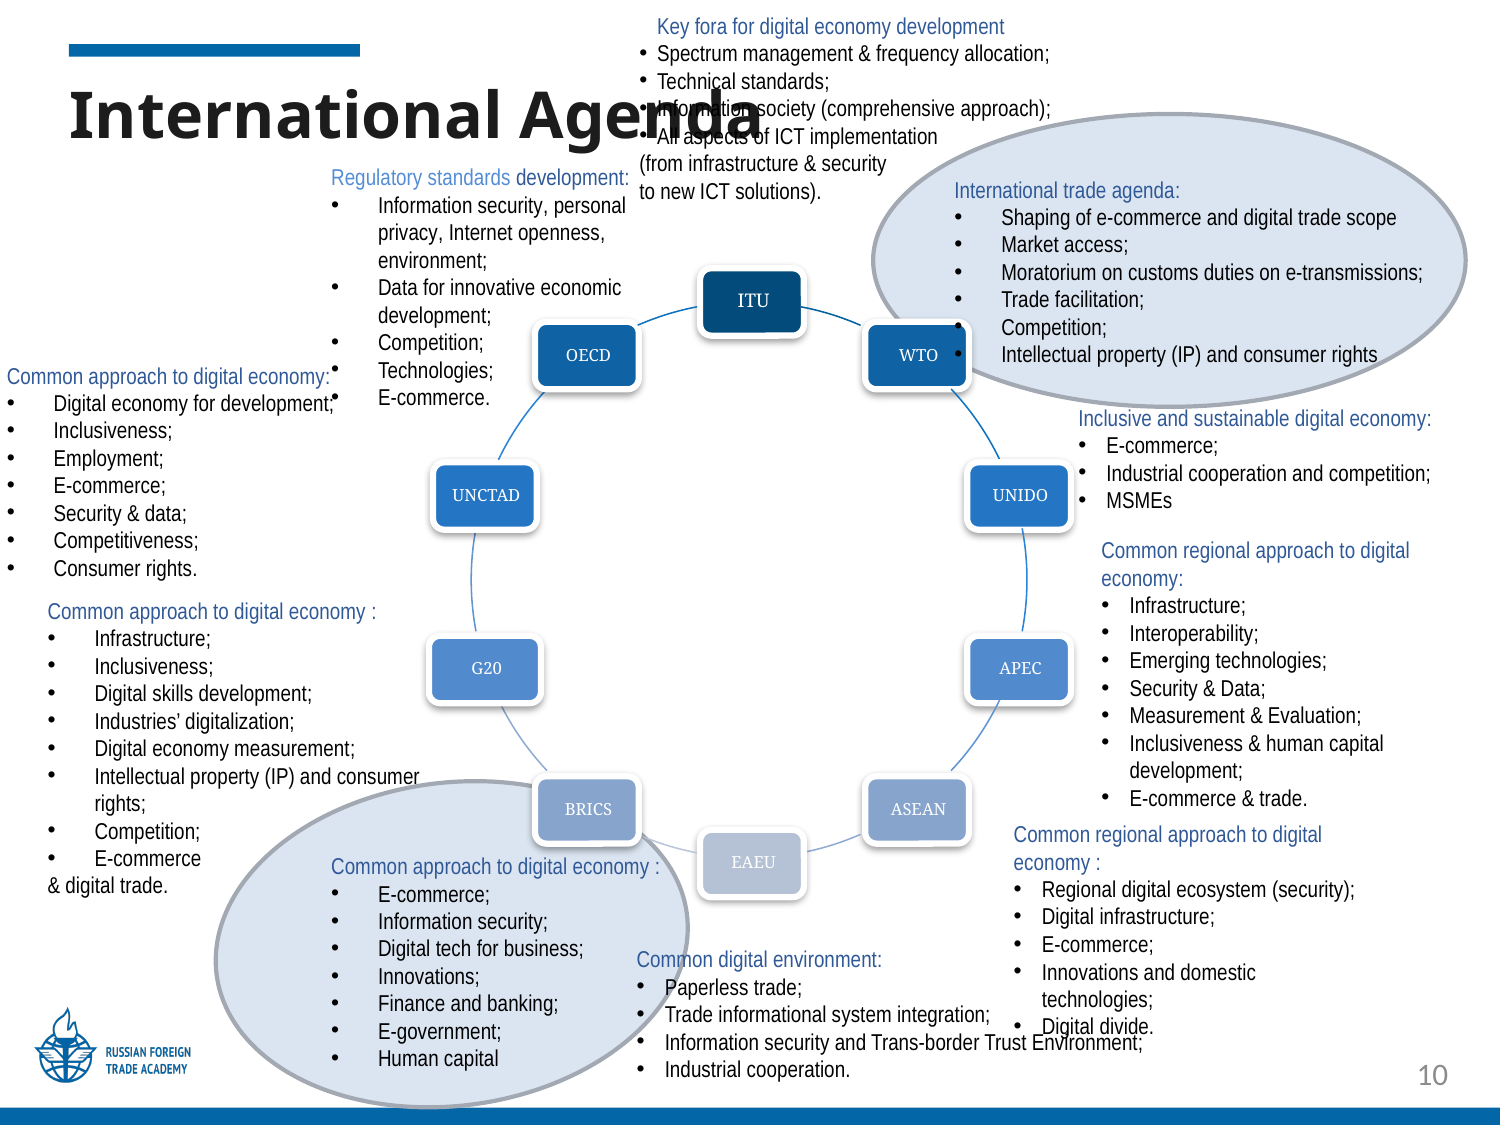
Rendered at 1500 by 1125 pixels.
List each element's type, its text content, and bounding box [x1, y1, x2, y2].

text_box [213, 906, 570, 1110]
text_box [430, 251, 1070, 915]
text_box Common regional approach to digital economy : Regional digital ecosystem (security); Digital infrastructure; E-commerce; Innovations and domestic technologies; Digital divide. [998, 812, 1388, 1047]
title International Agenda [1101, 64, 1401, 167]
text_box Common digital environment: Paperless trade; Trade informational system integration; Information security and Trans-border Trust Environment; Industrial cooperation. [621, 937, 1177, 1090]
text_box Common regional approach to digital economy: Infrastructure; Interoperability; Emerging technologies; Security & Data; Measurement & Evaluation; Inclusiveness & human capital development; E-commerce & trade. [1086, 548, 1459, 818]
text_box [1074, 375, 1360, 395]
slide_number 10 [1117, 1042, 1468, 1103]
text_box Inclusive and sustainable digital economy: E-commerce; Industrial cooperation and competition; MSMEs [1074, 395, 1500, 548]
text_box International trade agenda: Shaping of e-commerce and digital trade scope Market access; Moratorium on customs duties on e-transmissions; Trade facilitation; Competition; Intellectual property (IP) and consumer rights [939, 167, 1500, 375]
text_box Common approach to digital economy : Infrastructure; Inclusiveness; Digital skills development; Industries’ digitalization; Digital economy measurement; Intellectual property (IP) and consumer rights; Competition; E-commerce & digital trade. [33, 589, 425, 906]
title International Agenda [682, 239, 939, 249]
text_box Key fora for digital economy development Spectrum management & frequency allocation; Technical standards; Information society (comprehensive approach); All aspects of ICT implementation (from infrastructure & security to new ICT solutions). [624, 4, 1101, 239]
text_box Regulatory standards development: Information security, personal privacy, Internet openness, environment; Data for innovative economic development; Competition; Technologies; E-commerce. [316, 155, 682, 418]
title International Agenda [50, 64, 624, 252]
text_box Common approach to digital economy : E-commerce; Information security; Digital tech for business; Innovations; Finance and banking; E-government; Human capital [316, 844, 742, 1079]
text_box Common approach to digital economy: Digital economy for development; Inclusiveness; Employment; E-commerce; Security & data; Competitiveness; Consumer rights. [0, 353, 356, 589]
